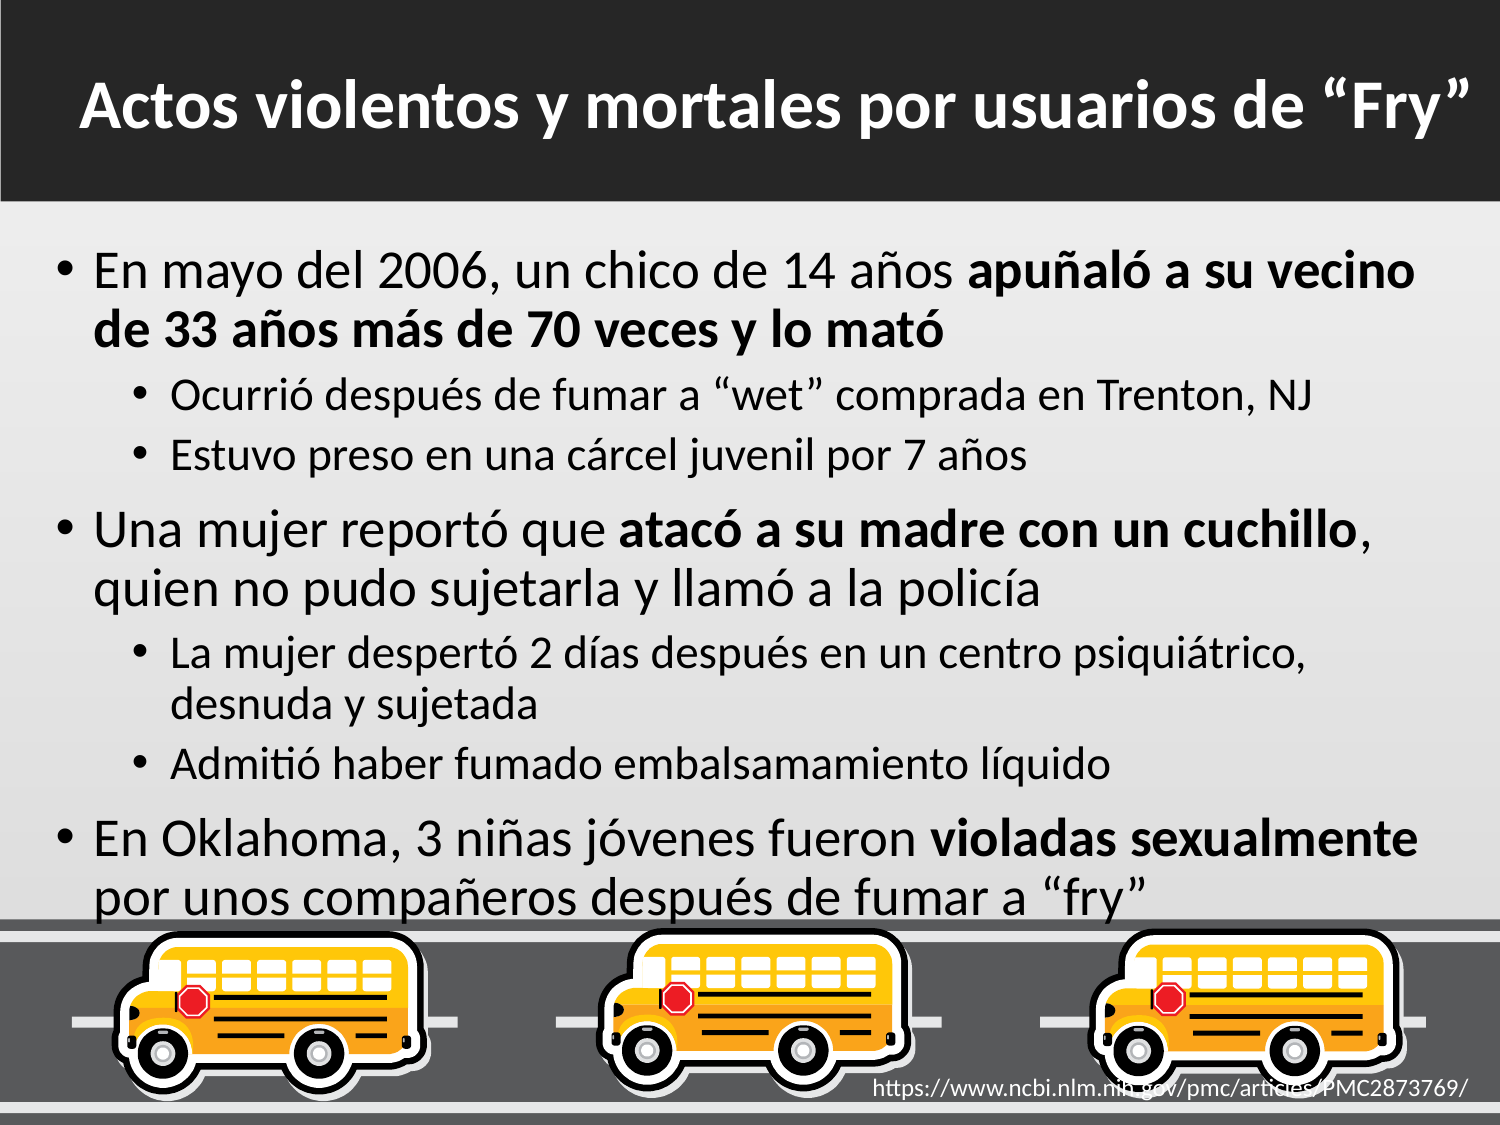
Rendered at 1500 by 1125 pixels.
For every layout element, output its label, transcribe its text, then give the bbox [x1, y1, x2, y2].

list En mayo del 2006, un chico de 14 años apuñaló a su vecino de 33 años más de 70 veces y lo mató Ocurrió después de fumar a “wet” comprada en Trenton, NJ Estuvo preso en una cárcel juvenil por 7 años Una mujer reportó que atacó a su madre con un cuchillo, quien no pudo sujetarla y llamó a la policía La mujer despertó 2 días después en un centro psiquiátrico, desnuda y sujetada Admitió haber fumado embalsamamiento líquido En Oklahoma, 3 niñas jóvenes fueron violadas sexualmente por unos compañeros después de fumar a “fry” [40, 234, 1497, 919]
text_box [1087, 928, 1407, 1099]
text_box Actos violentos y mortales por usuarios de “Fry” [0, 0, 1500, 203]
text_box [595, 928, 916, 1098]
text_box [111, 931, 432, 1101]
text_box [0, 919, 1500, 1125]
